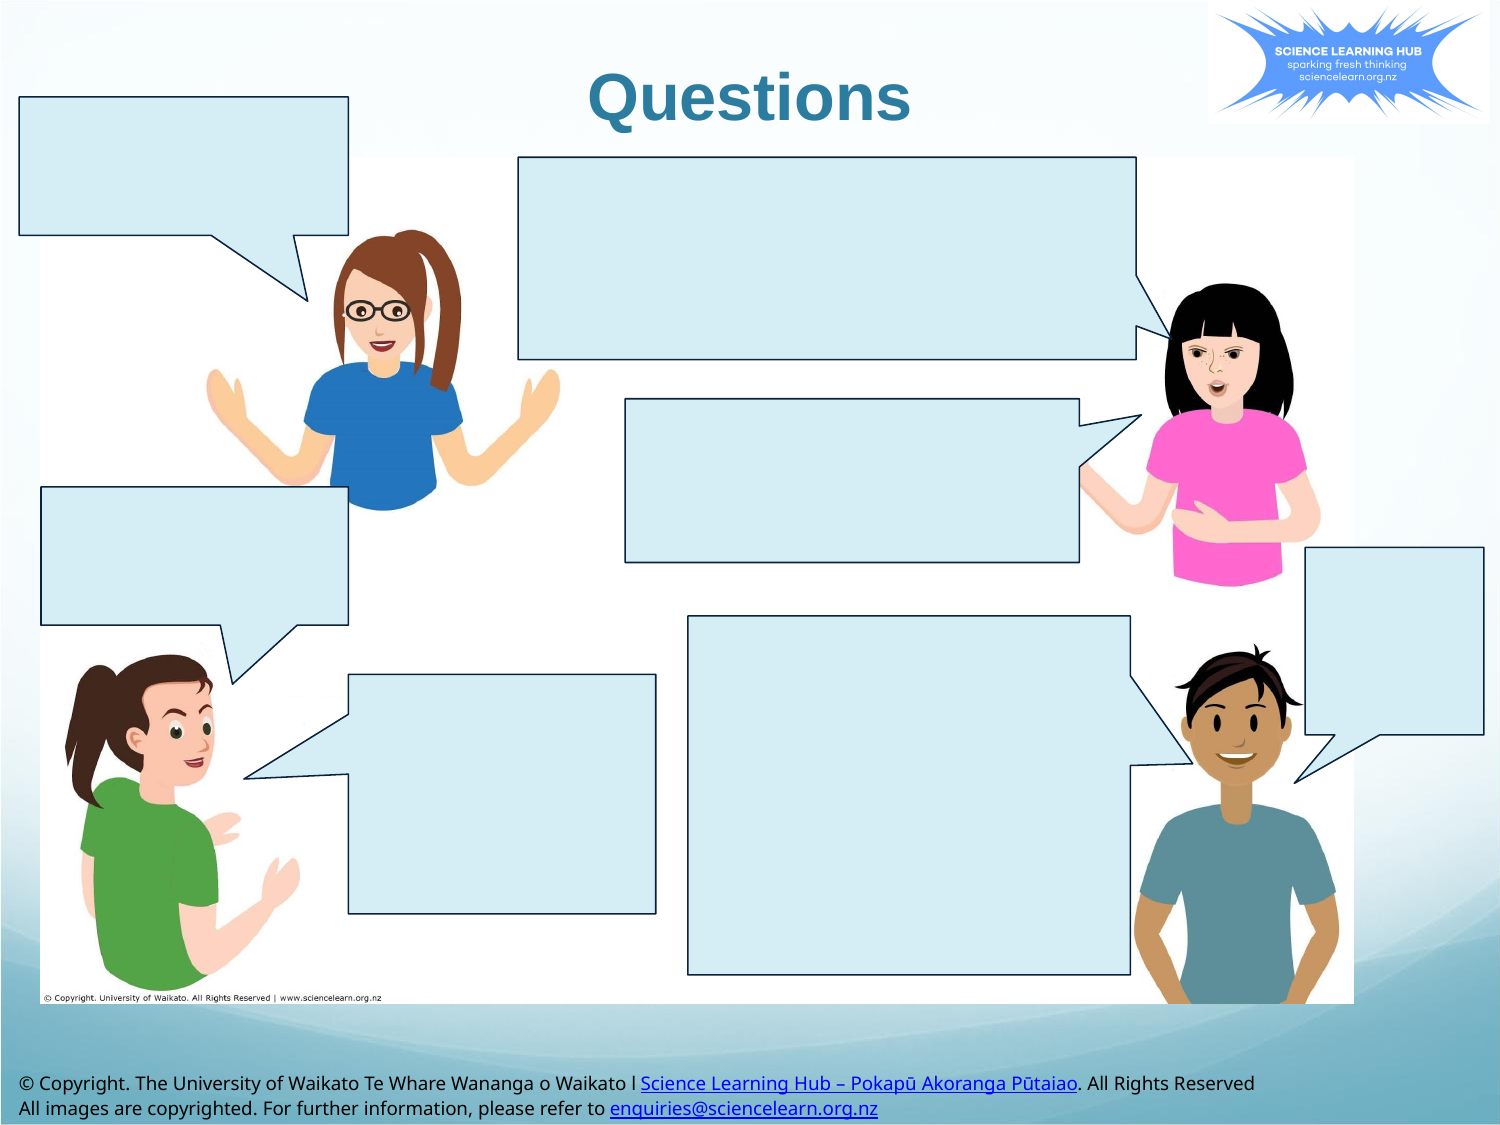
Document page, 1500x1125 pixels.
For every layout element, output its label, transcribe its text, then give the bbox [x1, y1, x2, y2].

title Questions [75, 0, 1425, 188]
text_box © Copyright. The University of Waikato Te Whare Wananga o Waikato l Science Learning Hub – Pokapū Akoranga Pūtaiao. All Rights Reserved All images are copyrighted. For further information, please refer to enquiries@sciencelearn.org.nz [3, 1067, 1494, 1125]
text_box [1359, 547, 1484, 747]
text_box [19, 96, 349, 236]
picture [0, 0, 1500, 1125]
